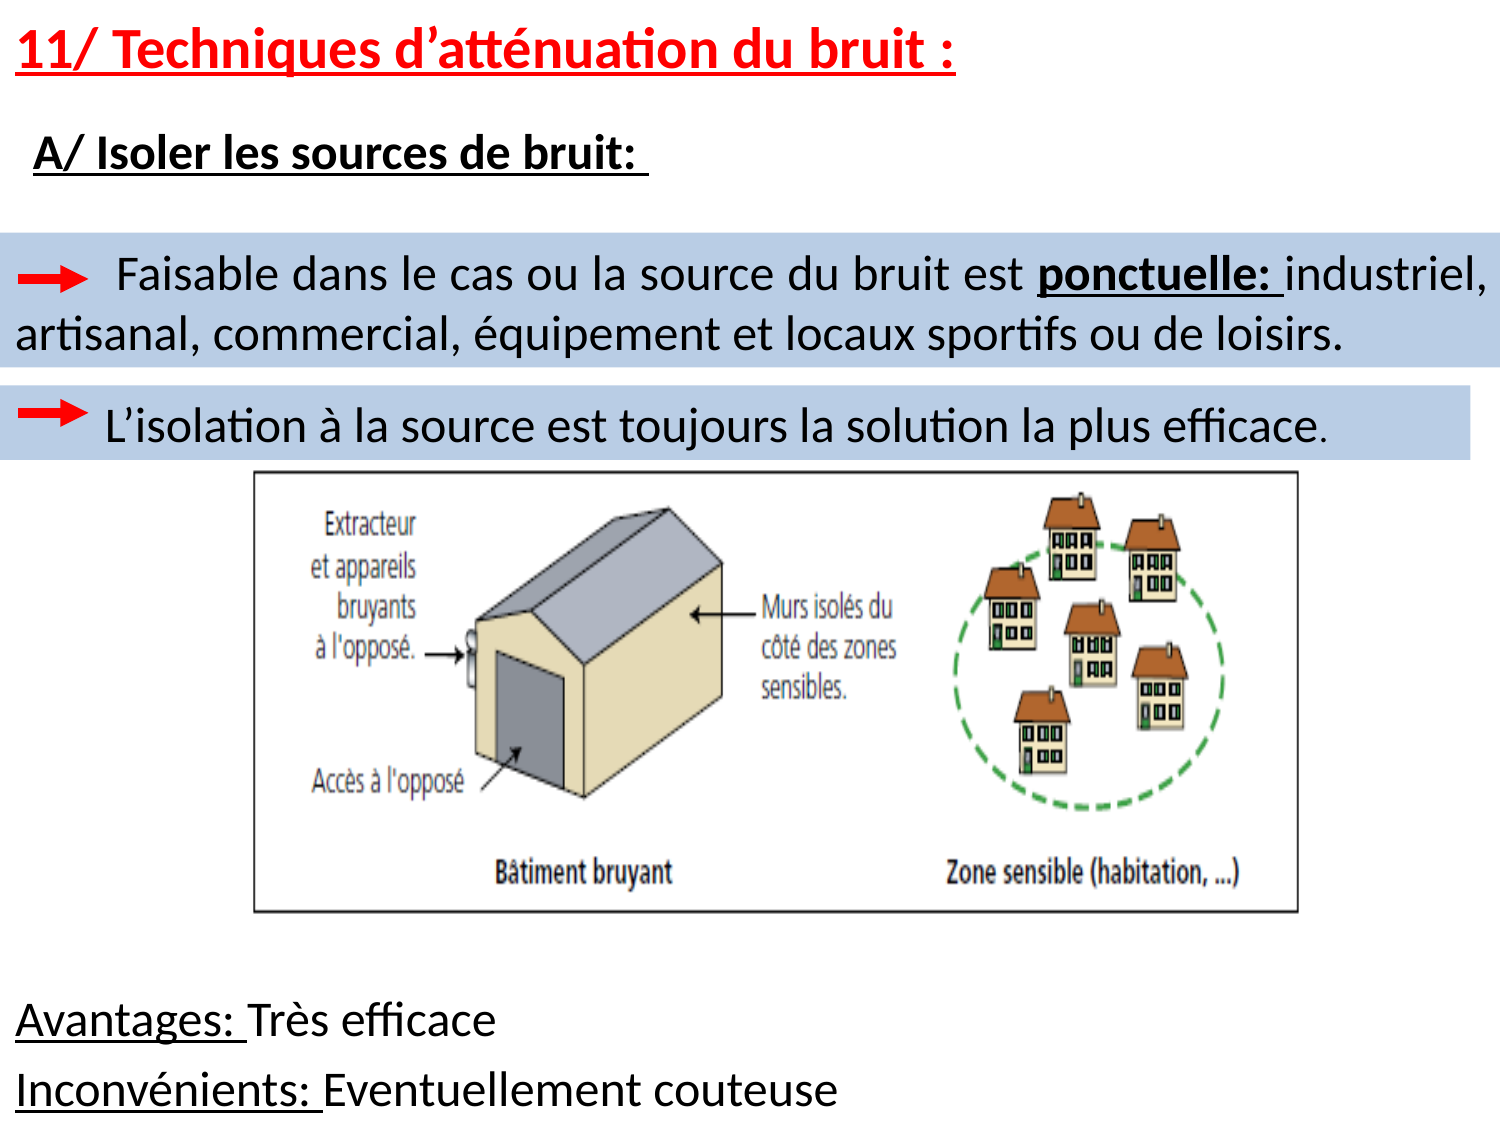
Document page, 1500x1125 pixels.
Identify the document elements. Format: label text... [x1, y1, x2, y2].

title 11/ Techniques d’atténuation du bruit : [0, 0, 1500, 90]
picture [241, 461, 1309, 930]
text_box L’isolation à la source est toujours la solution la plus efficace. [0, 385, 1471, 460]
subtitle Avantages: Très efficace Inconvénients: Eventuellement couteuse [0, 408, 1500, 1124]
text_box Faisable dans le cas ou la source du bruit est ponctuelle: industriel, artisanal, commercial, équipement et locaux sportifs ou de loisirs. [0, 232, 1500, 368]
text_box A/ Isoler les sources de bruit: [18, 112, 1082, 187]
